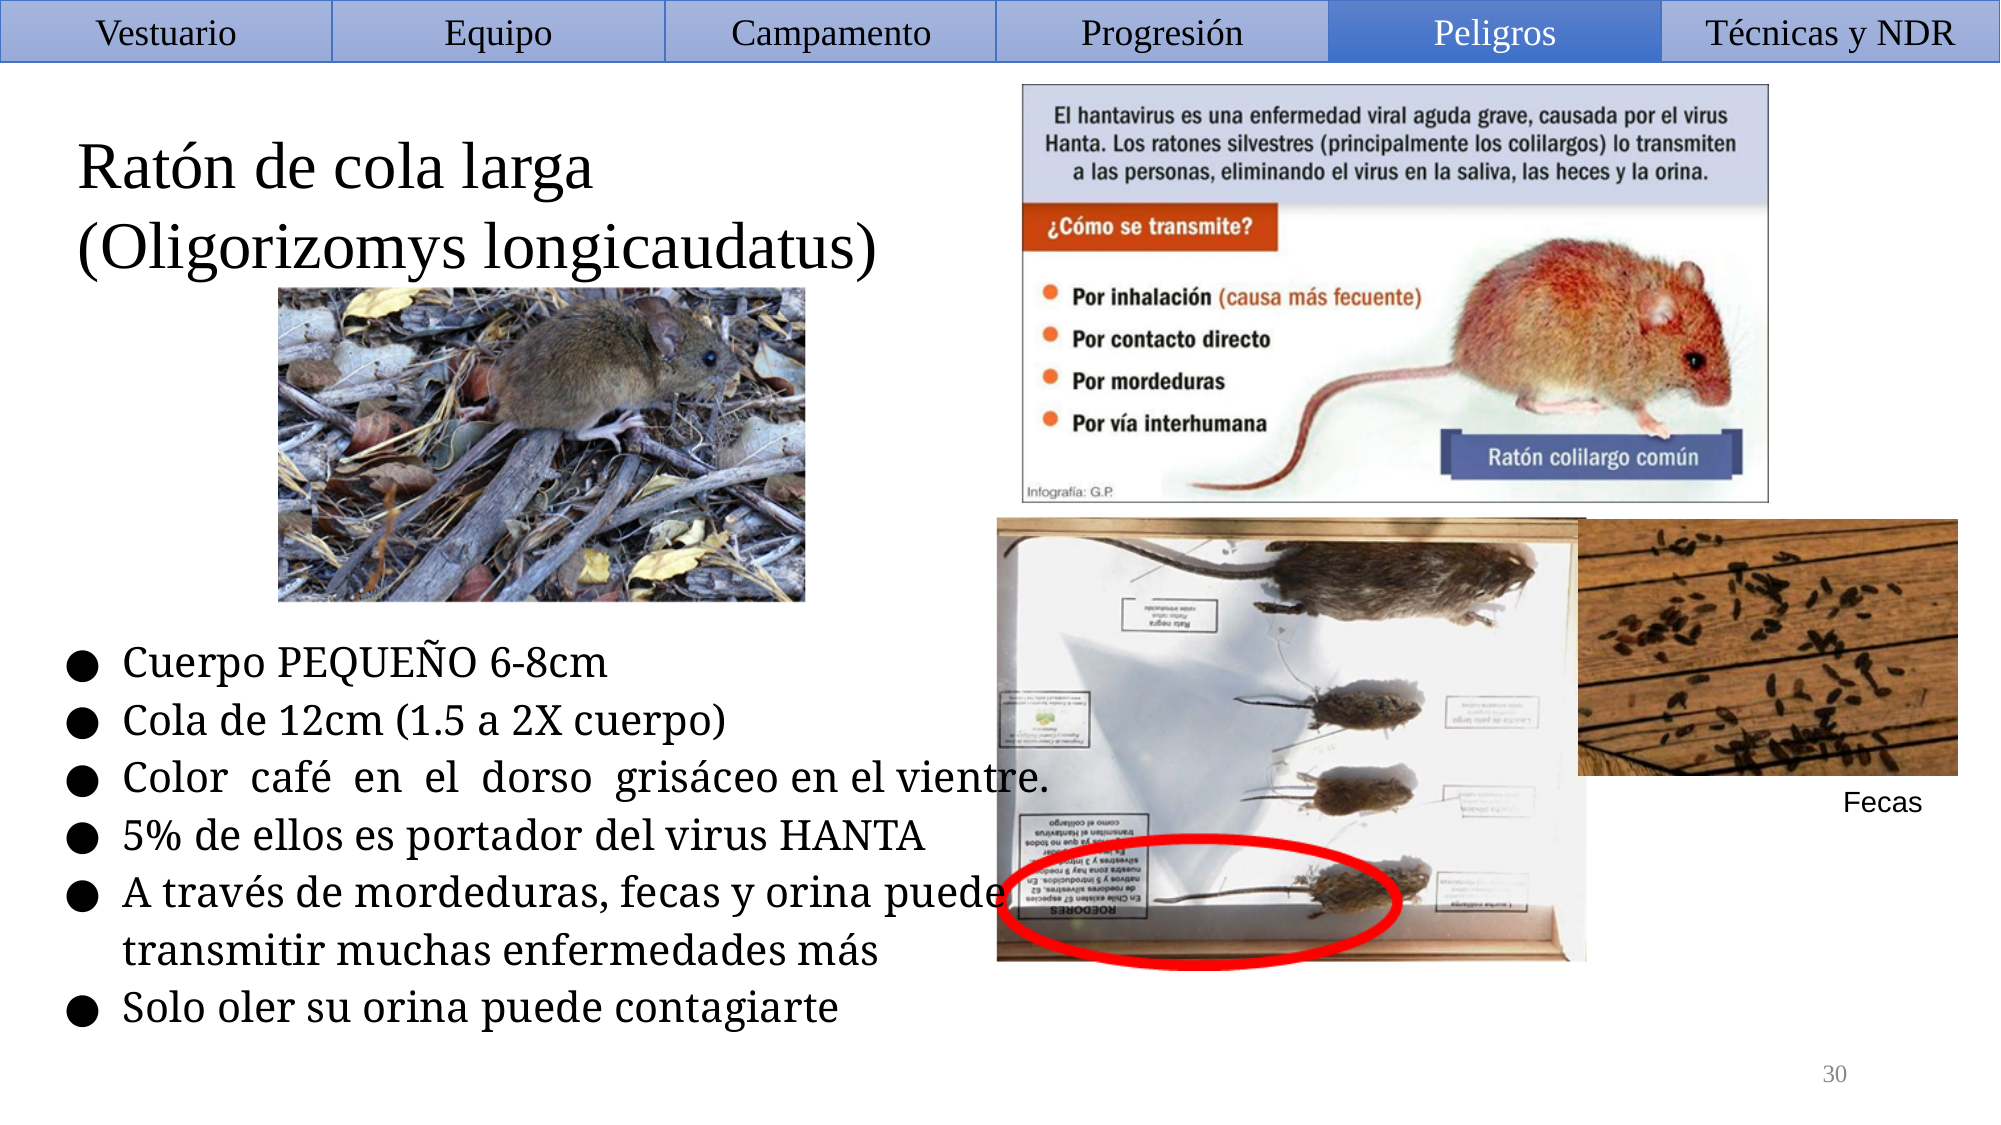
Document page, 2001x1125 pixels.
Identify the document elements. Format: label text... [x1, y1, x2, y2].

text_box Cuerpo PEQUEÑO 6-8cm Cola de 12cm (1.5 a 2X cuerpo) Color café en el dorso grisáceo en el vientre. 5% de ellos es portador del virus HANTA A través de mordeduras, fecas y orina puede transmitir muchas enfermedades más Solo oler su orina puede contagiarte [32, 613, 1077, 1046]
text_box Ratón de cola larga (Oligorizomys longicaudatus) [62, 114, 273, 290]
text_box Técnicas y NDR [1661, 0, 2000, 62]
text_box Progresión [996, 0, 1328, 62]
slide_number 30 [1412, 1042, 1863, 1103]
text_box Fecas [1828, 782, 1958, 826]
text_box Campamento [665, 0, 996, 62]
text_box Peligros [1328, 0, 1661, 62]
text_box Vestuario [0, 0, 331, 62]
picture [278, 84, 1958, 971]
text_box Equipo [332, 0, 665, 62]
